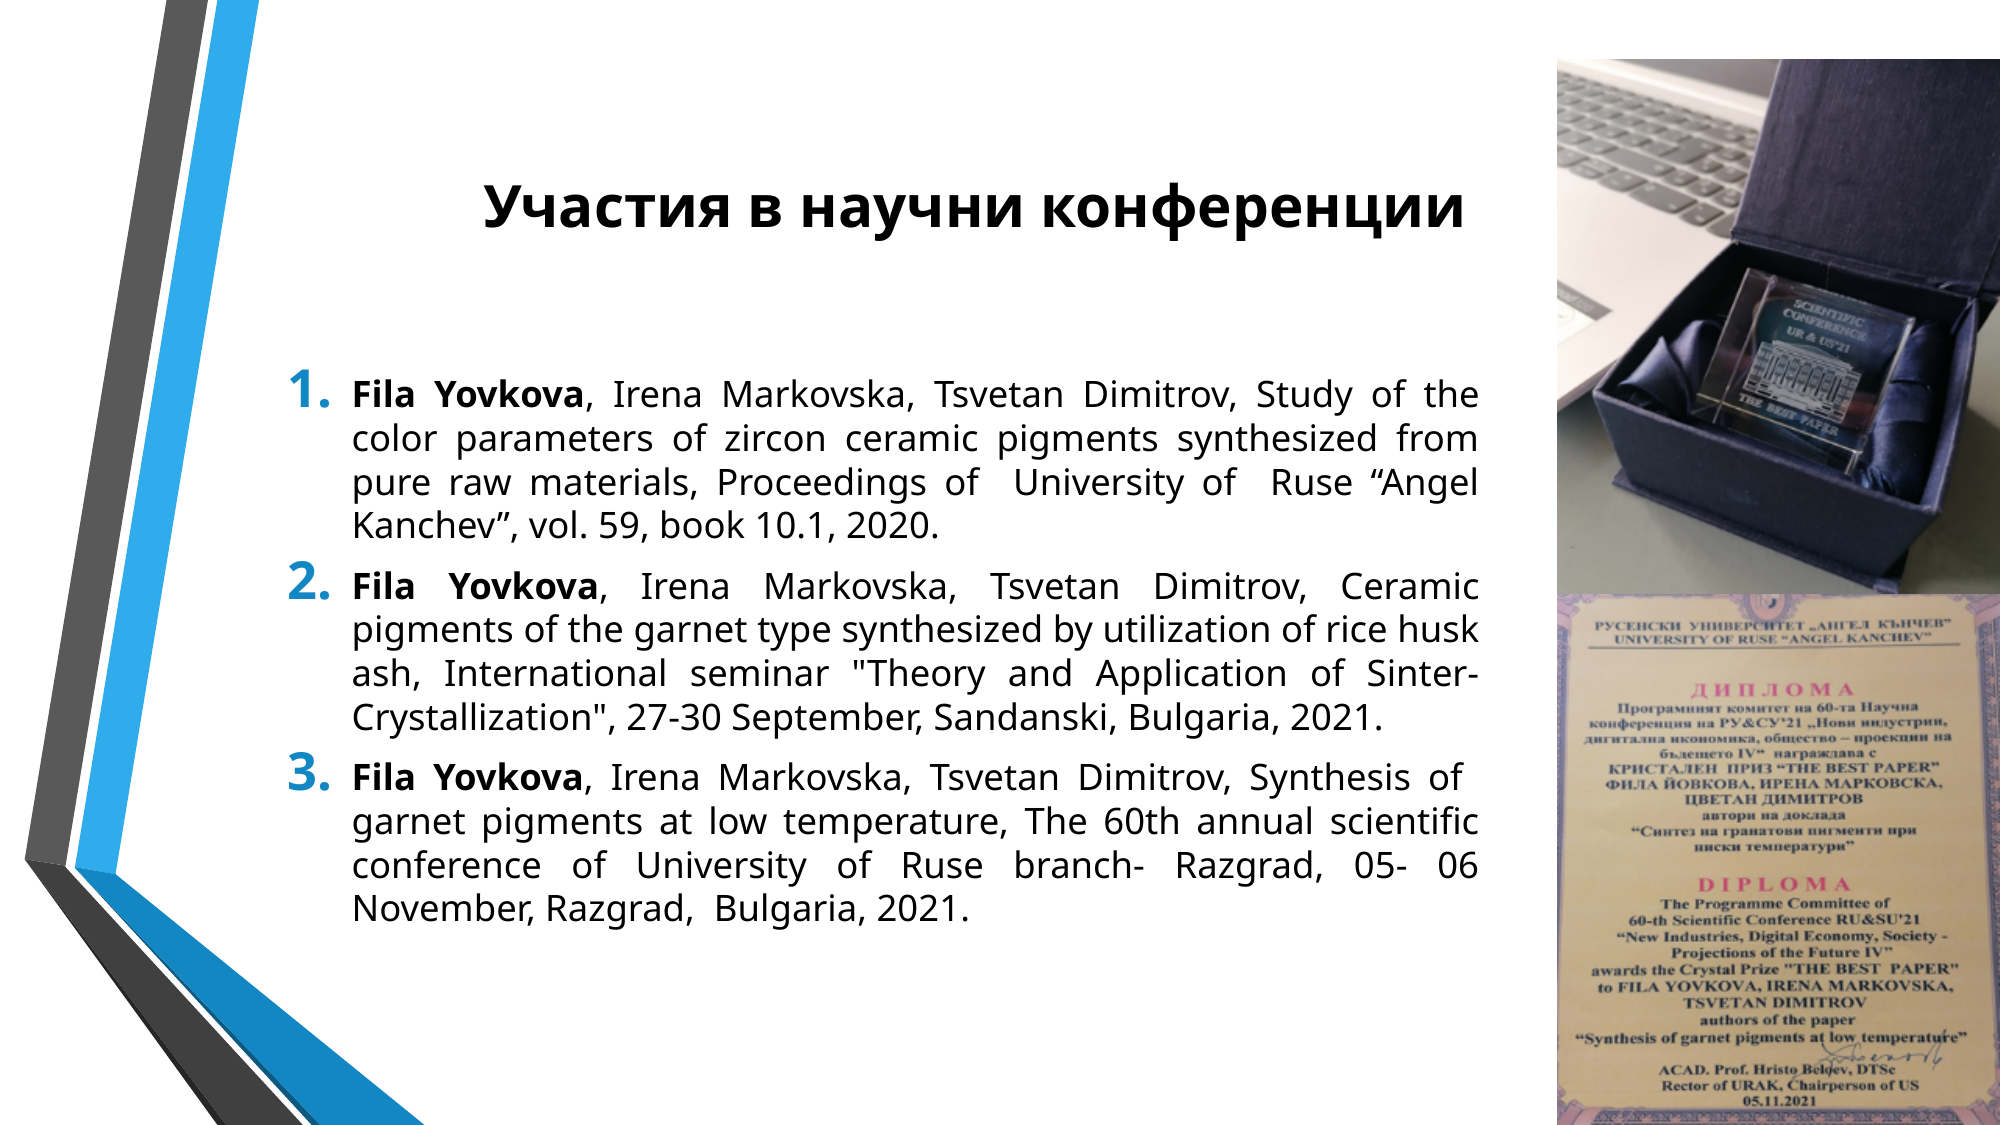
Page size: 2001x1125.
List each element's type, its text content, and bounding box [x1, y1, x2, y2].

list Fila Yovkova, Irena Markovska, Tsvetan Dimitrov, Study of the color parameters of zircon ceramic pigments synthesized from pure raw materials, Proceedings of University of Ruse “Angel Kanchev”, vol. 59, book 10.1, 2020. Fila Yovkova, Irena Markovska, Tsvetan Dimitrov, Ceramic pigments of the garnet type synthesized by utilization of rice husk ash, International seminar "Theory and Application of Sinter-Crystallization", 27-30 September, Sandanski, Bulgaria, 2021. Fila Yovkova, Irena Markovska, Tsvetan Dimitrov, Synthesis of garnet pigments at low temperature, The 60th annual scientific conference of University of Ruse branch- Razgrad, 05- 06 November, Razgrad, Bulgaria, 2021. [272, 363, 1496, 975]
title Участия в научни конференции [153, 137, 1557, 272]
picture [1557, 59, 2000, 1125]
